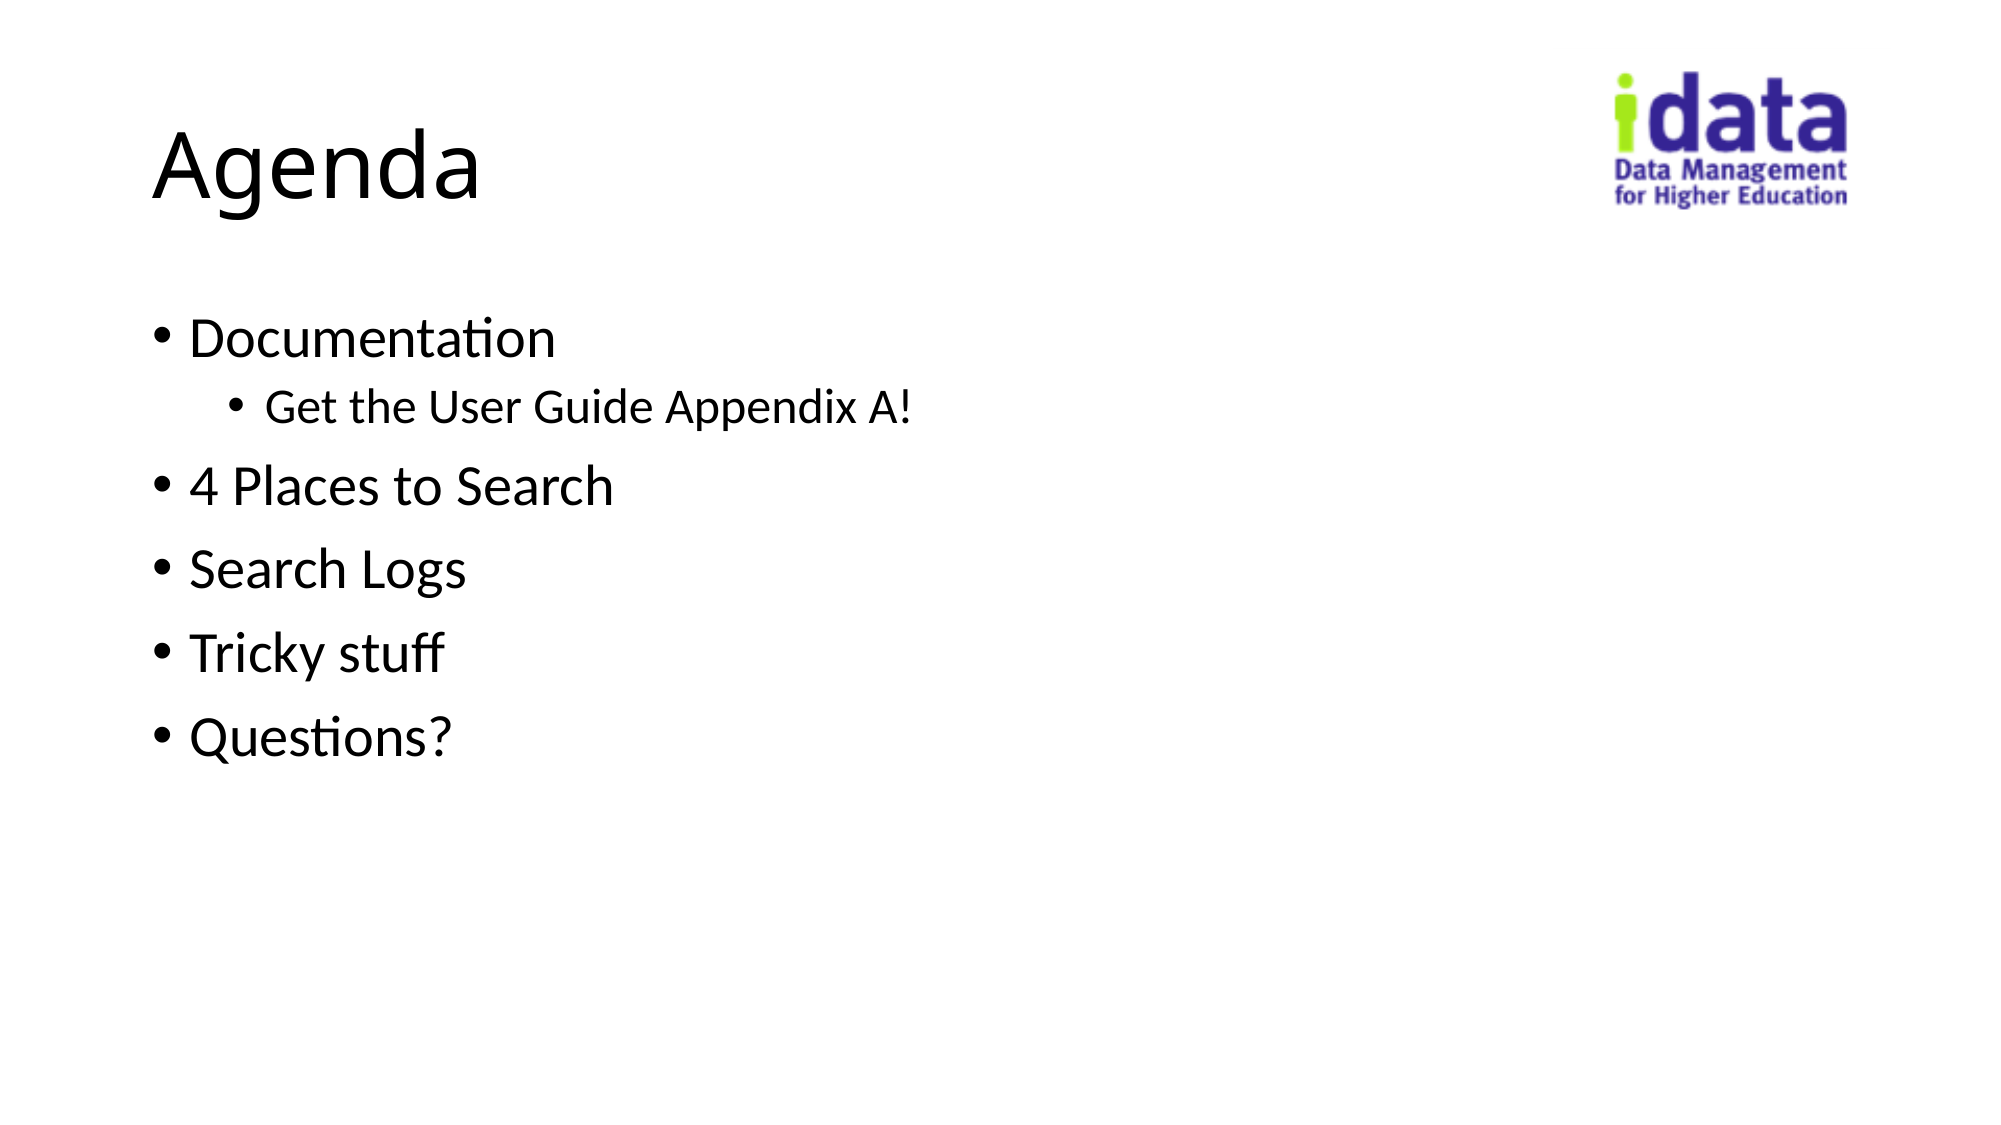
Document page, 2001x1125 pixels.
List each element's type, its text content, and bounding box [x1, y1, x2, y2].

picture [1553, 47, 1891, 239]
list Documentation Get the User Guide Appendix A! 4 Places to Search Search Logs Tricky stuff Questions? [137, 299, 1863, 1014]
title Agenda [137, 59, 1863, 278]
